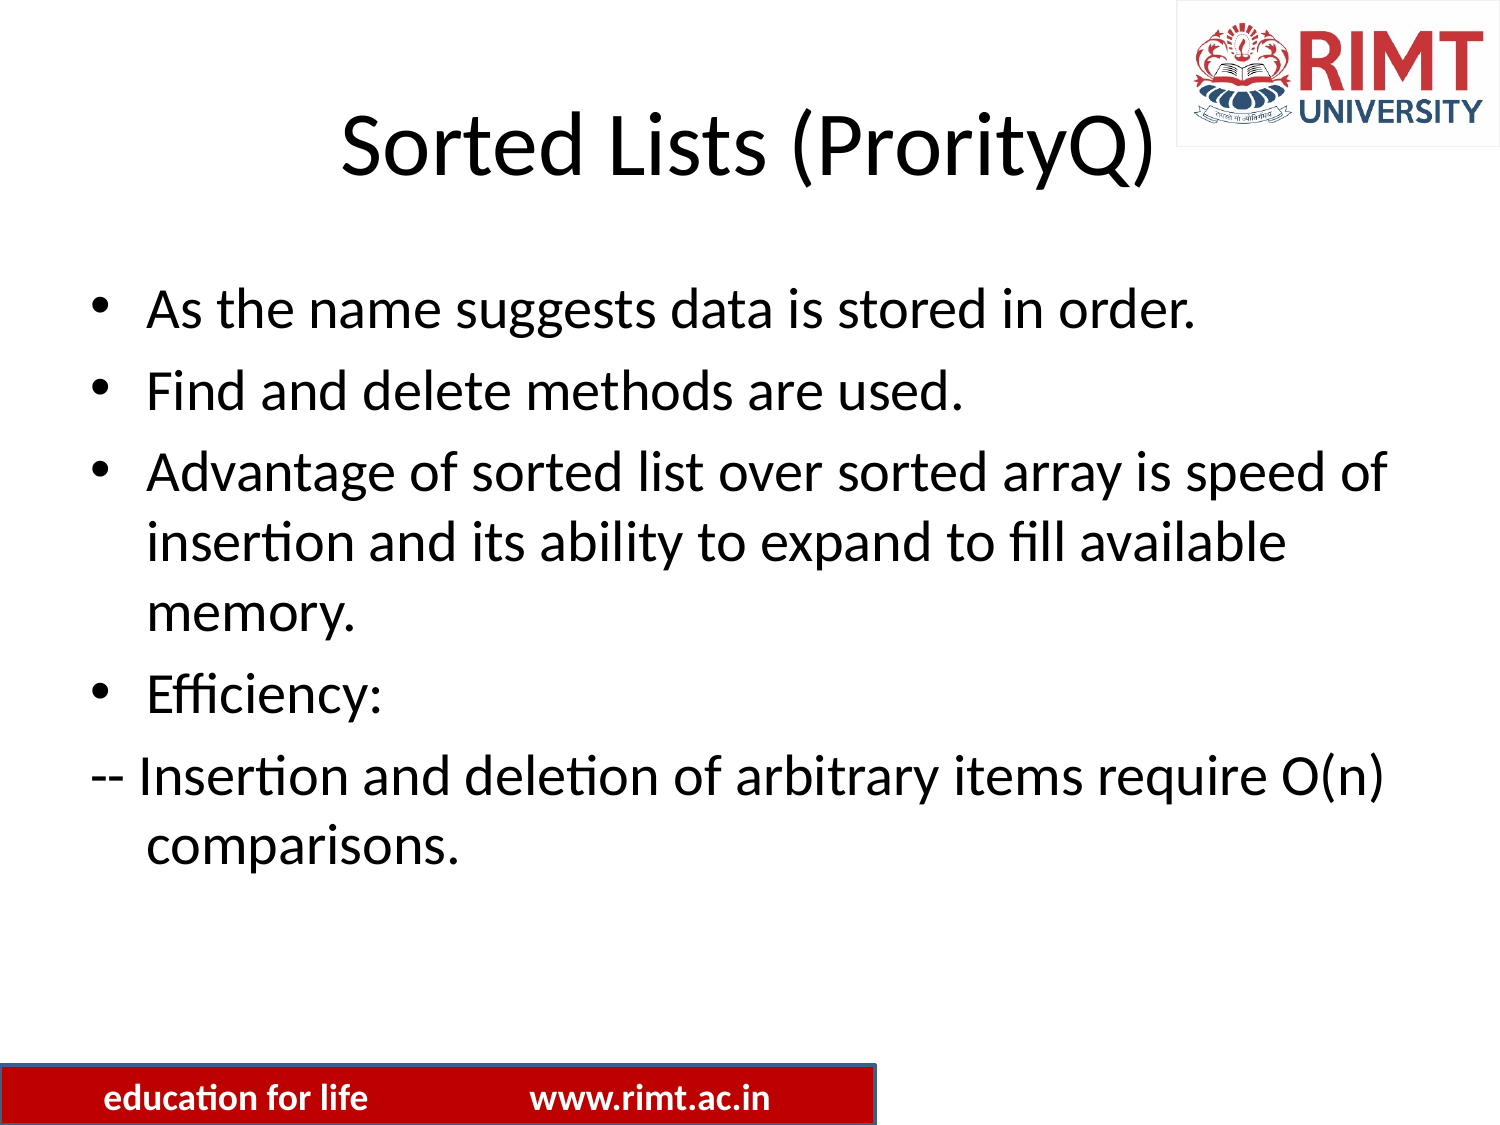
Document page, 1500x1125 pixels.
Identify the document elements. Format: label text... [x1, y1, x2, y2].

list As the name suggests data is stored in order. Find and delete methods are used. Advantage of sorted list over sorted array is speed of insertion and its ability to expand to fill available memory. Efficiency: -- Insertion and deletion of arbitrary items require O(n) comparisons. [75, 262, 1425, 1005]
picture [1176, 0, 1500, 148]
title Sorted Lists (ProrityQ) [75, 45, 1425, 233]
text_box education for life www.rimt.ac.in [0, 1063, 877, 1125]
